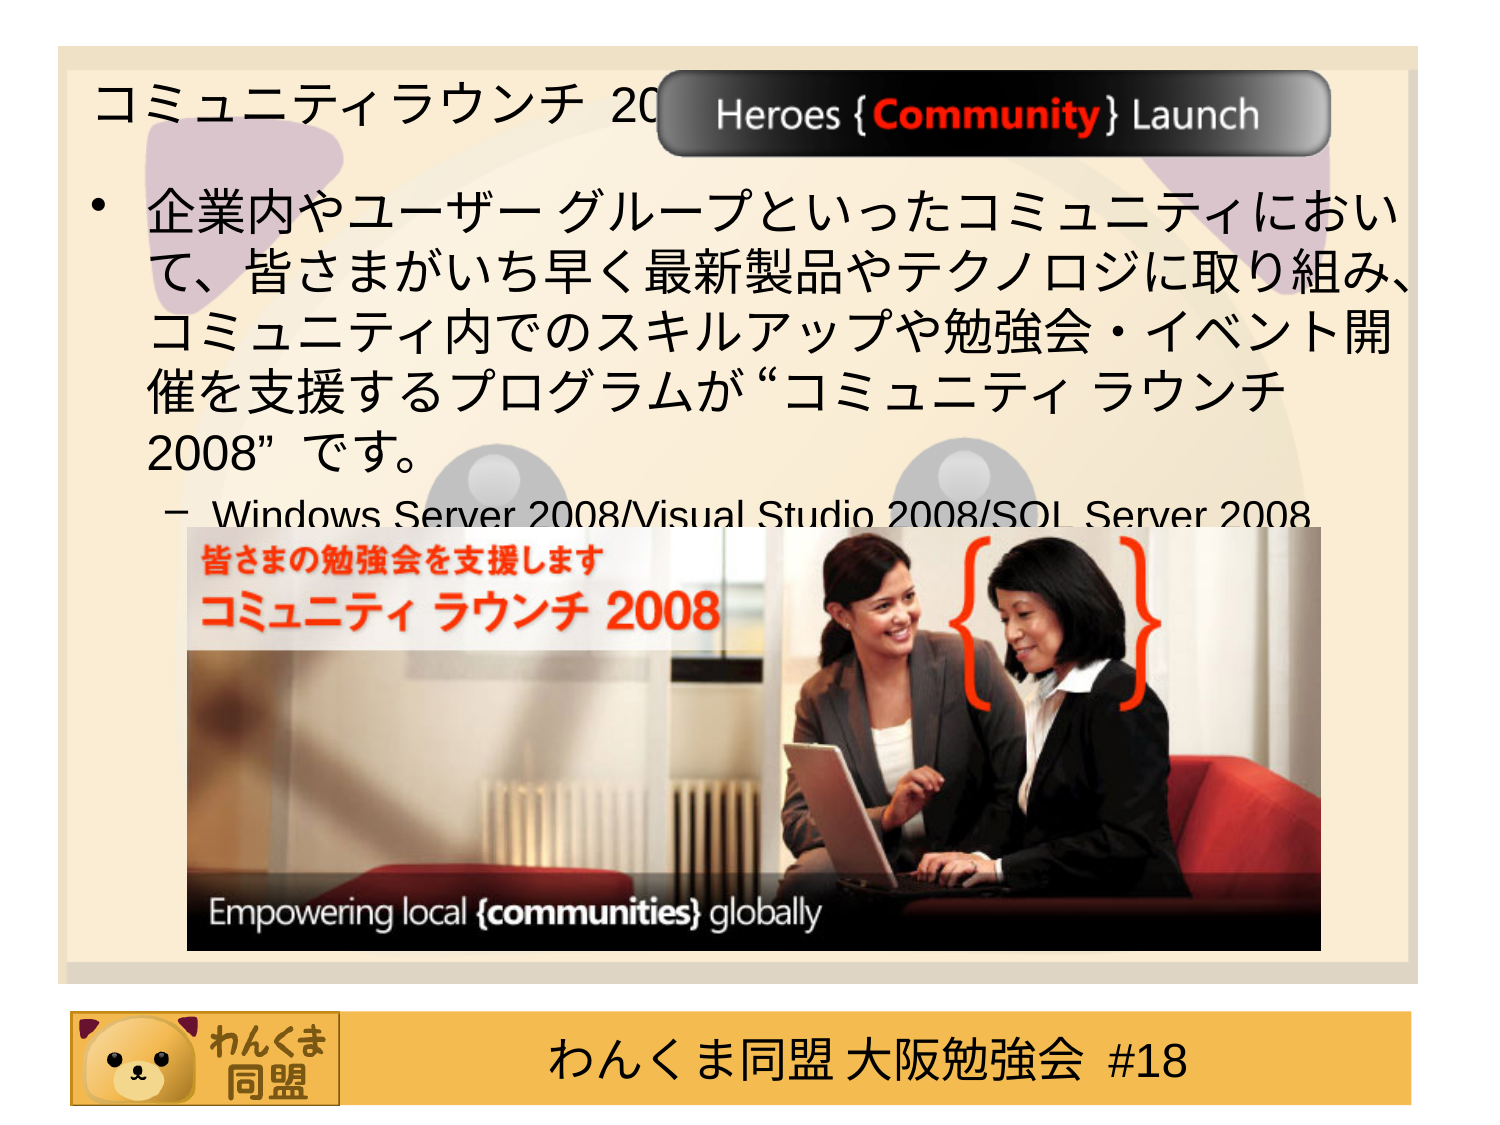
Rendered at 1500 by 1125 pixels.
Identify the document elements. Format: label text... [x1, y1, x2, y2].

list 企業内やユーザー グループといったコミュニティにおいて、皆さまがいち早く最新製品やテクノロジに取り組み、コミュニティ内でのスキルアップや勉強会・イベント開催を支援するプログラムが “コミュニティ ラウンチ 2008” です。 Windows Server 2008/Visual Studio 2008/SQL Server 2008 [74, 172, 1426, 1006]
picture [70, 1011, 340, 1106]
title コミュニティラウンチ 2008 [74, 44, 1426, 162]
picture [187, 527, 1321, 951]
picture [58, 46, 1500, 984]
